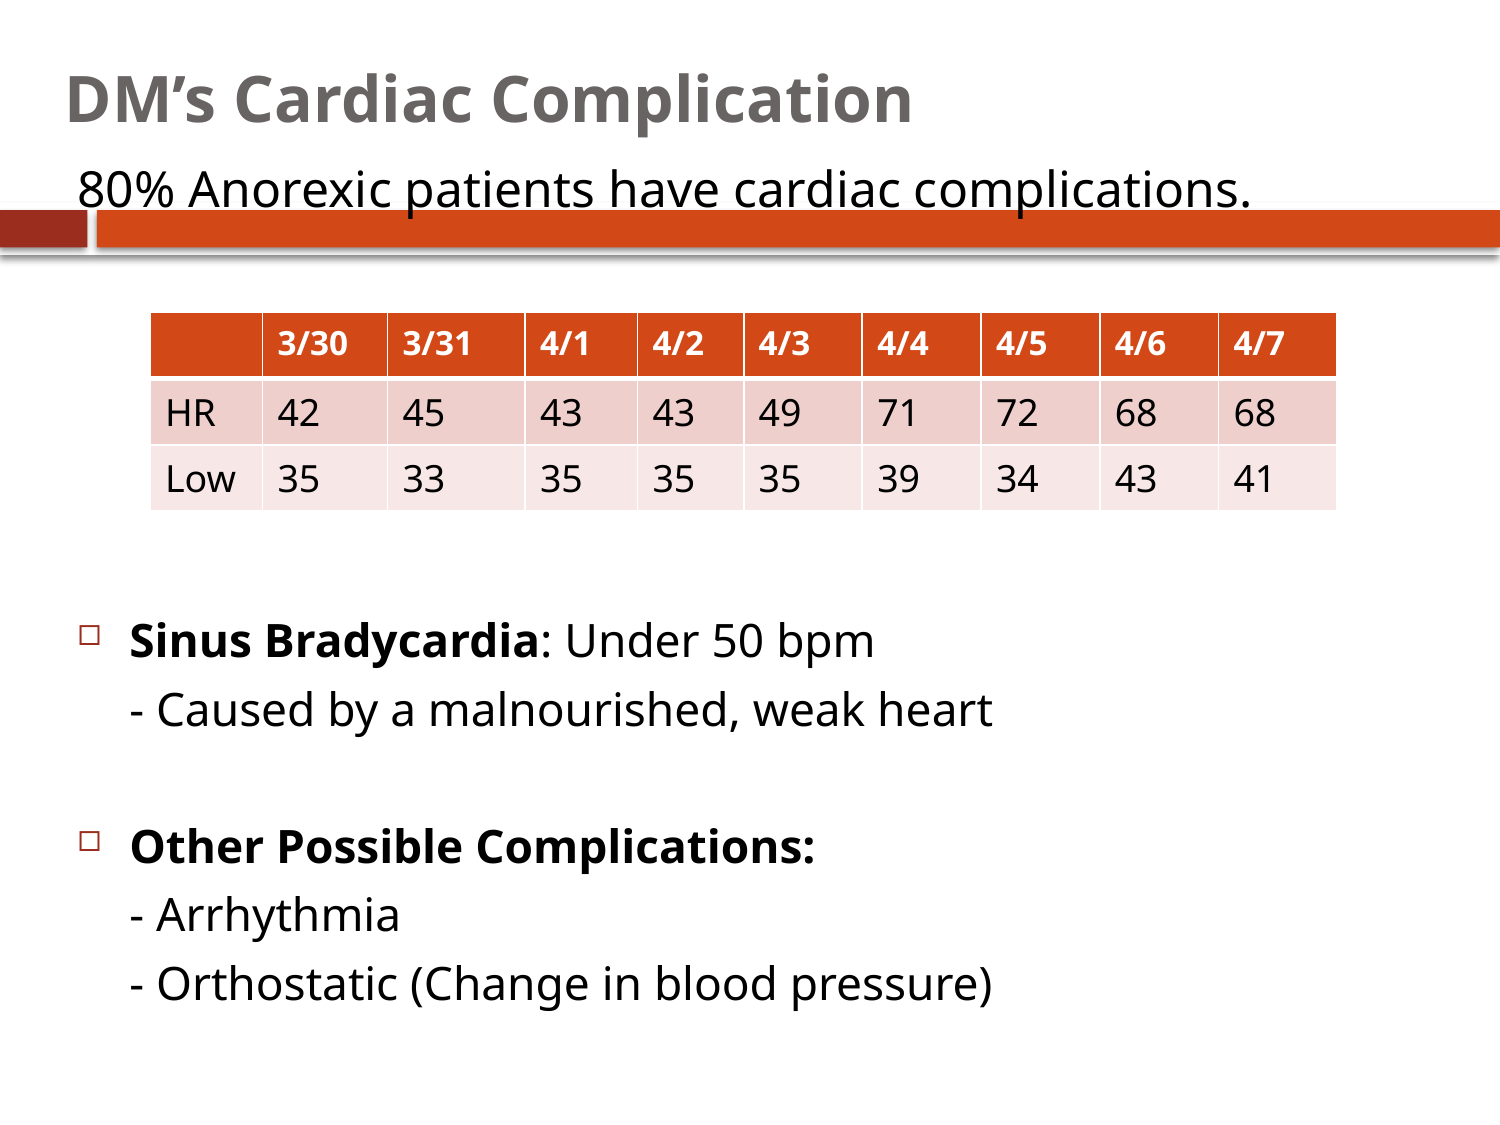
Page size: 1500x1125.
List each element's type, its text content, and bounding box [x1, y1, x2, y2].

list 80% Anorexic patients have cardiac complications. Sinus Bradycardia: Under 50 bpm - Caused by a malnourished, weak heart Other Possible Complications: - Arrhythmia - Orthostatic (Change in blood pressure) [62, 149, 1363, 1025]
table_cell 33 [388, 446, 524, 510]
table_cell 39 [863, 446, 980, 510]
table_cell 43 [1101, 446, 1218, 510]
table_header 4/3 [745, 313, 861, 376]
table_header 3/31 [388, 313, 524, 376]
table_header 3/30 [263, 313, 387, 376]
title DM’s Cardiac Complication [50, 50, 1400, 238]
table_cell 35 [263, 446, 387, 510]
table_cell 49 [745, 381, 861, 444]
table_cell Low [151, 446, 262, 510]
table_cell 43 [526, 381, 637, 444]
table_cell 35 [745, 446, 861, 510]
table_cell 72 [982, 381, 1099, 444]
table_cell 42 [263, 381, 387, 444]
table_cell 45 [388, 381, 524, 444]
table_cell 43 [638, 381, 743, 444]
table_cell HR [151, 381, 262, 444]
table_cell 68 [1101, 381, 1218, 444]
table_cell 71 [863, 381, 980, 444]
table_cell 35 [638, 446, 743, 510]
table_header 4/2 [638, 313, 743, 376]
table_cell 34 [982, 446, 1099, 510]
table_header [151, 313, 262, 376]
table_header 4/1 [526, 313, 637, 376]
table_cell 41 [1219, 446, 1336, 510]
table_header 4/7 [1219, 313, 1336, 376]
table_header 4/5 [982, 313, 1099, 376]
table_cell 35 [526, 446, 637, 510]
table_header 4/6 [1101, 313, 1218, 376]
table_cell 68 [1219, 381, 1336, 444]
table_header 4/4 [863, 313, 980, 376]
